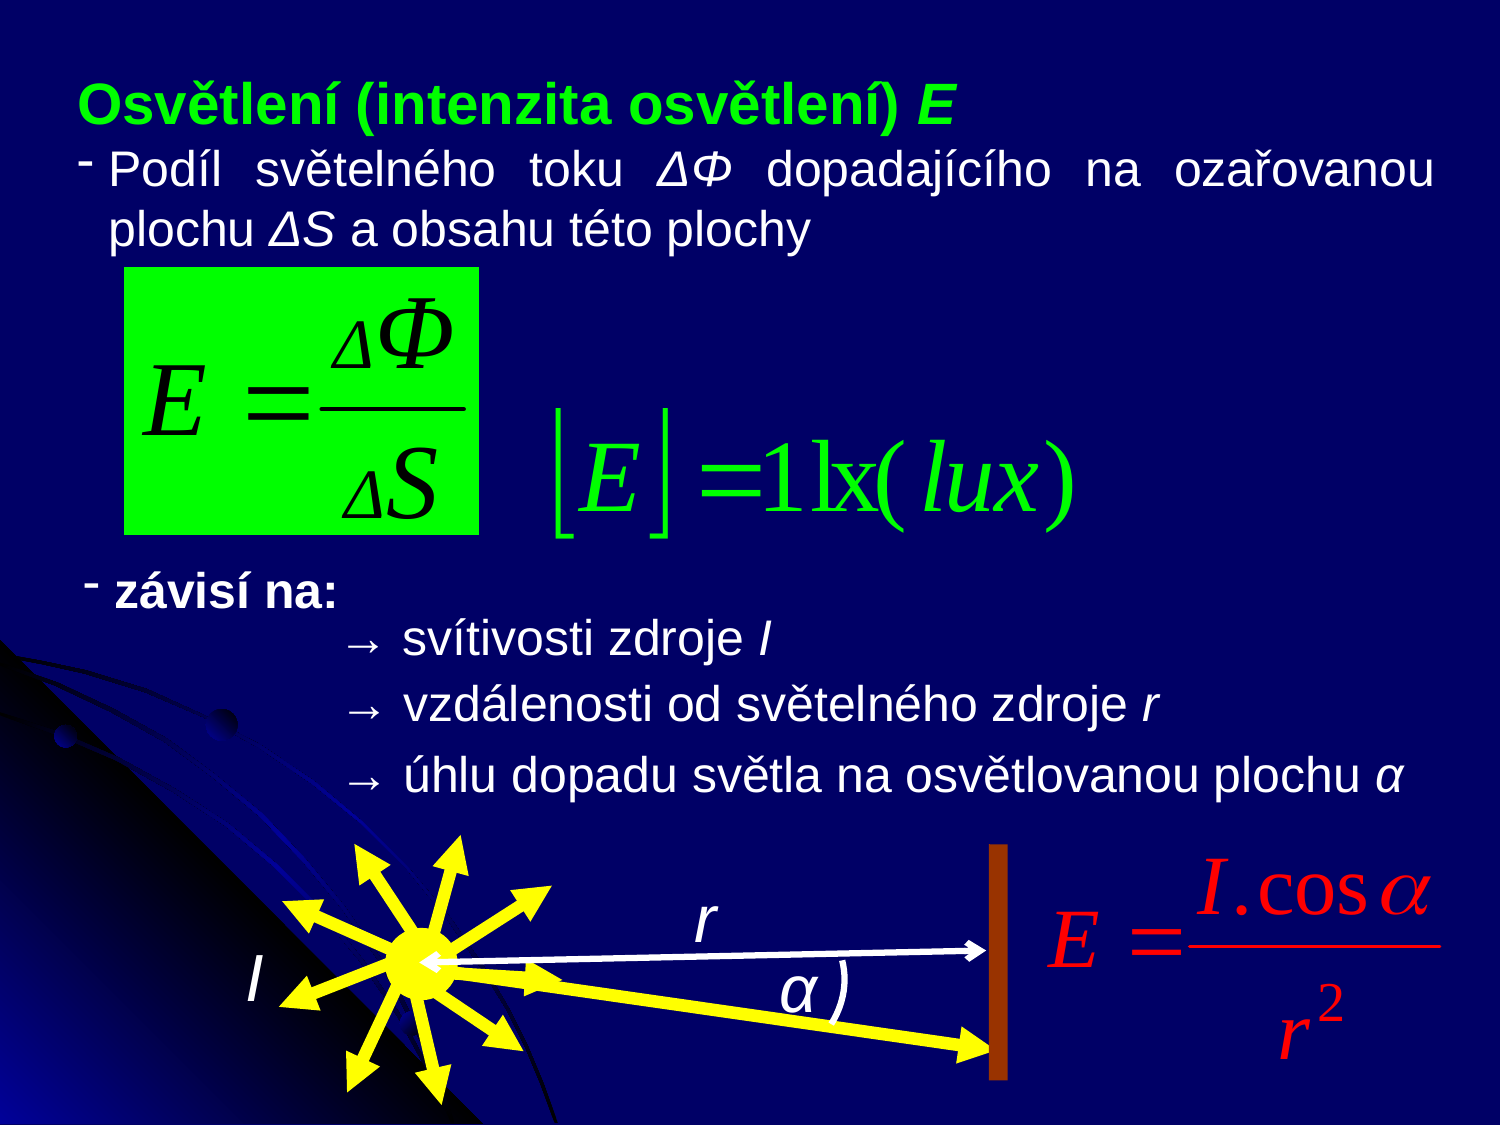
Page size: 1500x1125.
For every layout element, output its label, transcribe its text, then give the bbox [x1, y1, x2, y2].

text_box [845, 1028, 997, 1055]
text_box Osvětlení (intenzita osvětlení) E Podíl světelného toku ΔΦ dopadajícího na ozařovanou plochu ΔS a obsahu této plochy [0, 58, 1450, 264]
text_box → úhlu dopadu světla na osvětlovanou plochu α [324, 735, 1500, 811]
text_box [123, 267, 479, 536]
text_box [419, 867, 987, 963]
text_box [230, 834, 563, 1105]
text_box závisí na: [5, 550, 1381, 626]
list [1033, 834, 1453, 1075]
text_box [537, 408, 1086, 548]
text_box → svítivosti zdroje I [323, 626, 951, 673]
text_box → vzdálenosti od světelného zdroje r [324, 664, 1500, 735]
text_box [667, 963, 845, 1034]
